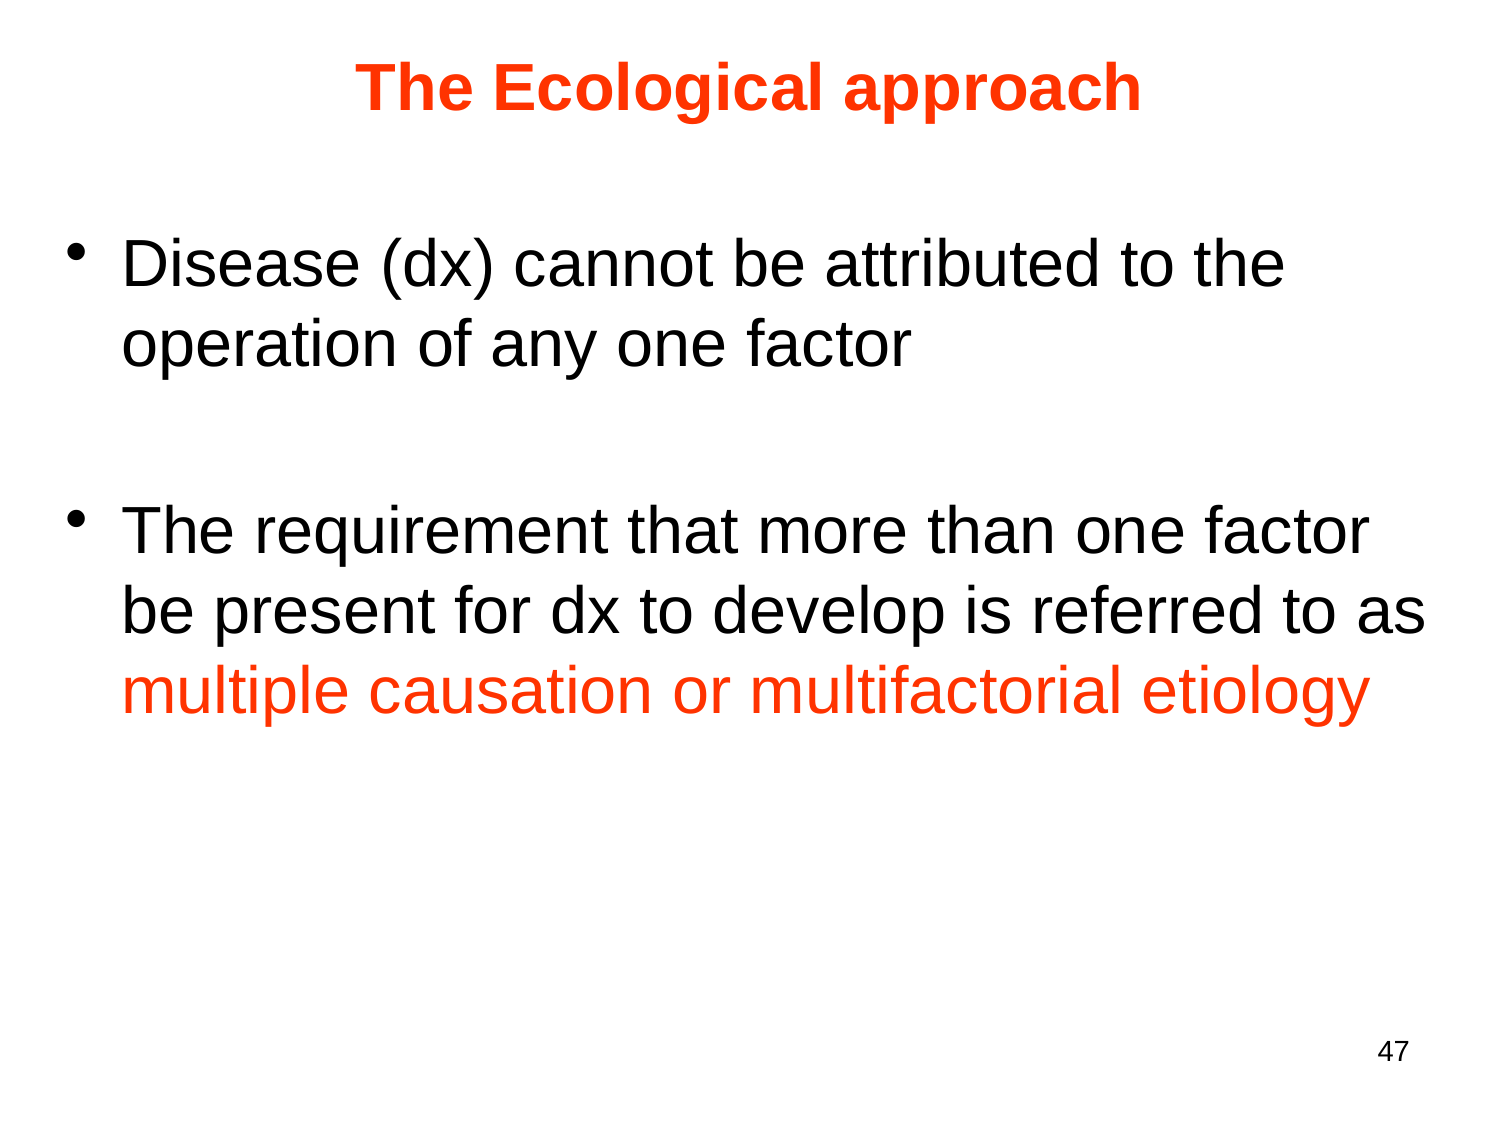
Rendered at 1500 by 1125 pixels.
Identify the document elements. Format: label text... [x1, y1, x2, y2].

title The Ecological approach [75, 45, 1425, 212]
slide_number 47 [1074, 1024, 1426, 1103]
list Disease (dx) cannot be attributed to the operation of any one factor The requirement that more than one factor be present for dx to develop is referred to as multiple causation or multifactorial etiology [50, 212, 1450, 1075]
